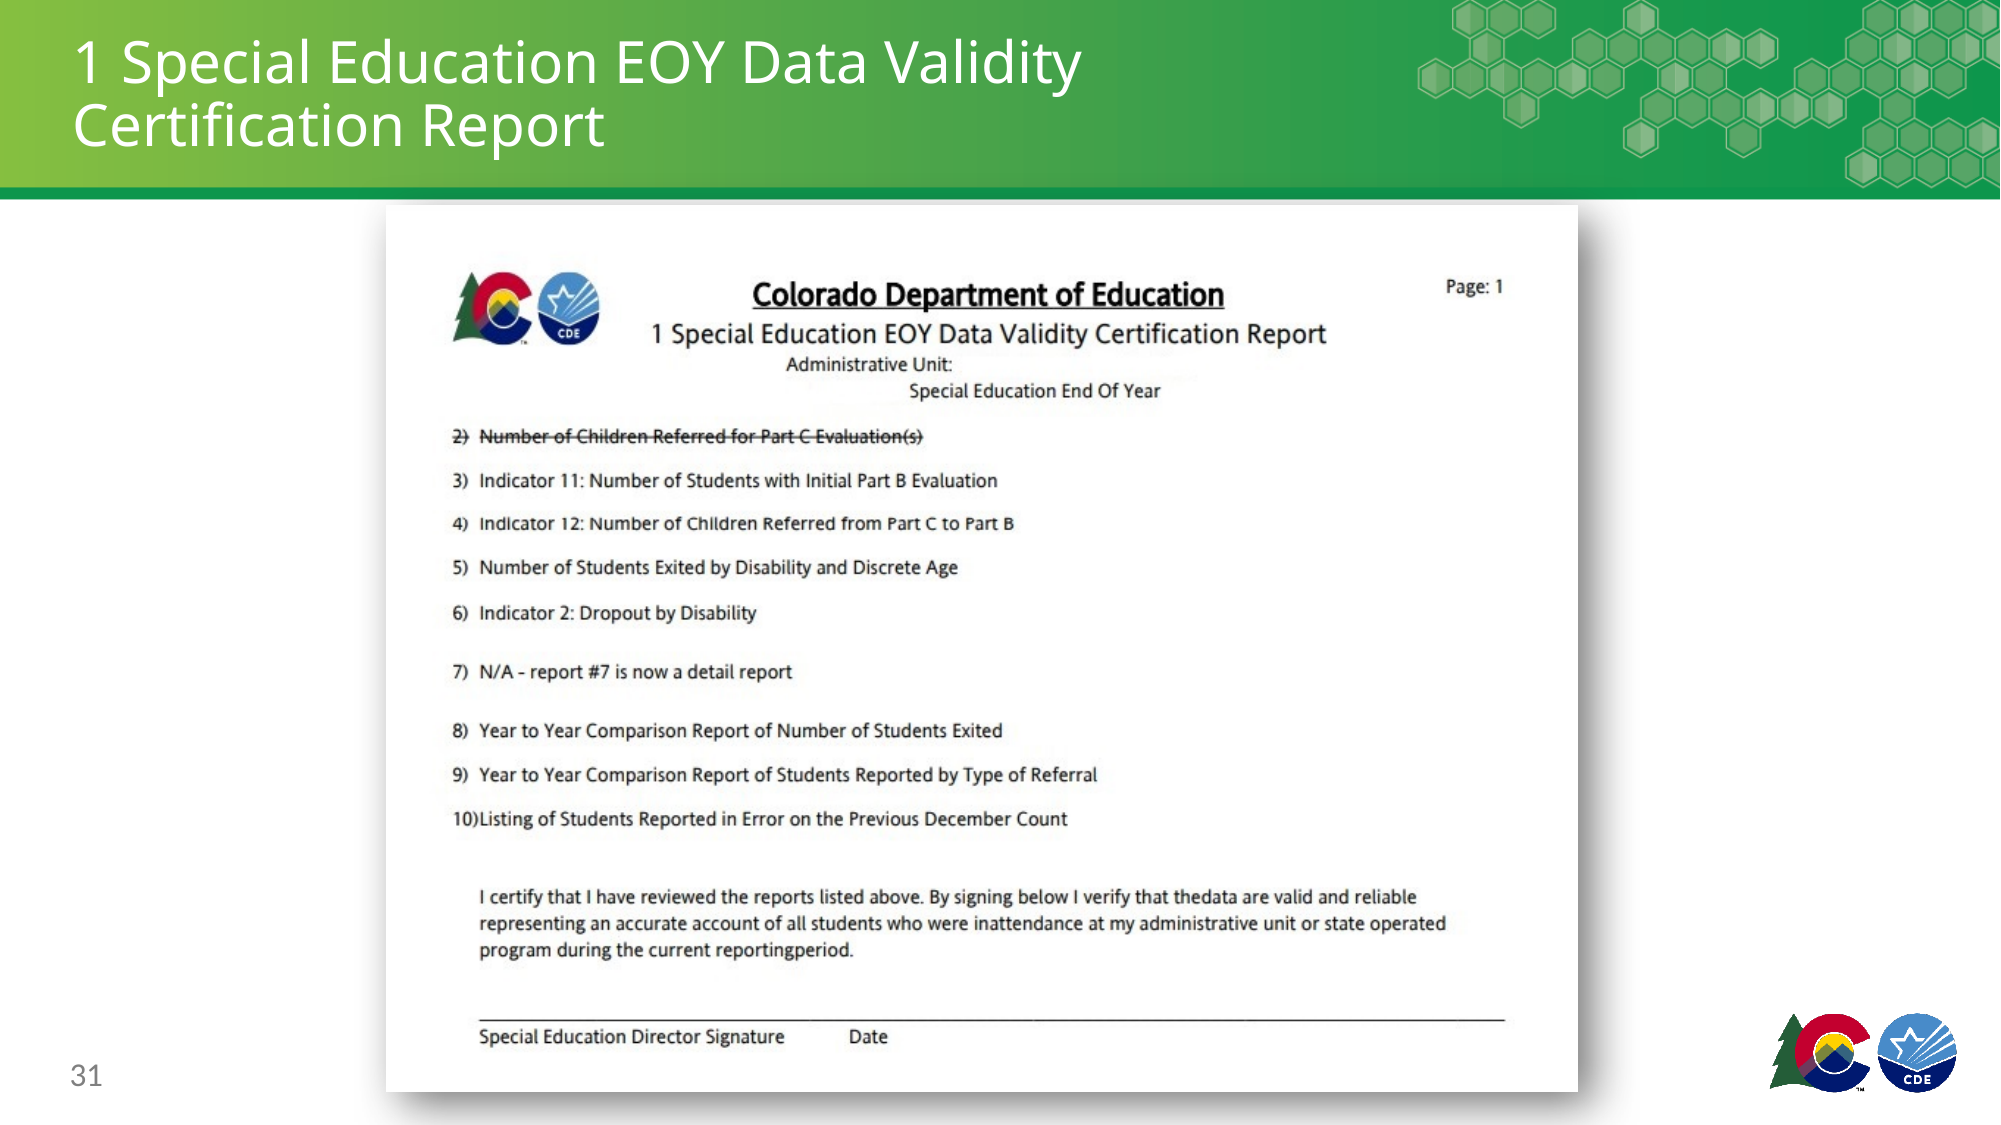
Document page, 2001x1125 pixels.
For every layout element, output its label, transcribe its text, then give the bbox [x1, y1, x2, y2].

picture [1768, 1012, 1957, 1093]
picture [0, 0, 2000, 200]
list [386, 205, 1578, 1092]
slide_number 31 [54, 1042, 373, 1103]
title 1 Special Education EOY Data Validity Certification Report [72, 33, 1396, 182]
